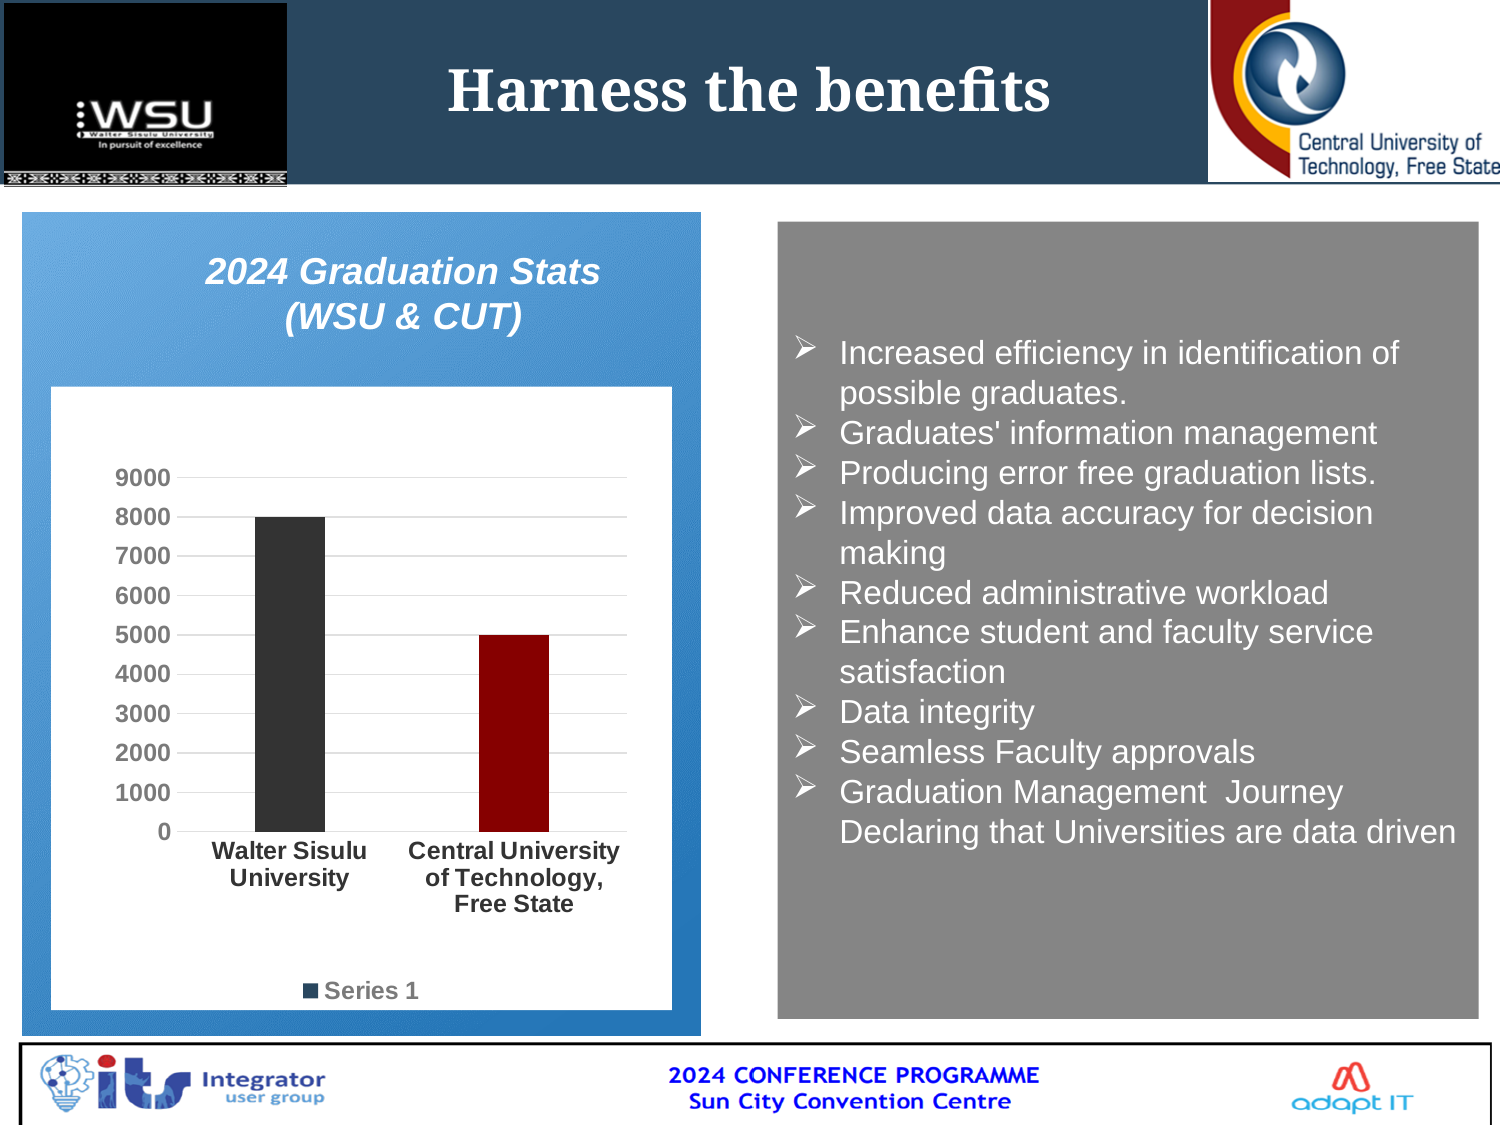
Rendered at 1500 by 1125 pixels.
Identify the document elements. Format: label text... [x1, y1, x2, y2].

picture [1207, 0, 1500, 182]
picture [0, 212, 1500, 1125]
chart [50, 386, 673, 1011]
picture [4, 3, 287, 188]
text_box Increased efficiency in identification of possible graduates. Graduates' information management Producing error free graduation lists. Improved data accuracy for decision making Reduced administrative workload Enhance student and faculty service satisfaction Data integrity Seamless Faculty approvals Graduation Management Journey Declaring that Universities are data driven [776, 220, 1481, 1018]
title Harness the benefits [371, 15, 1129, 161]
